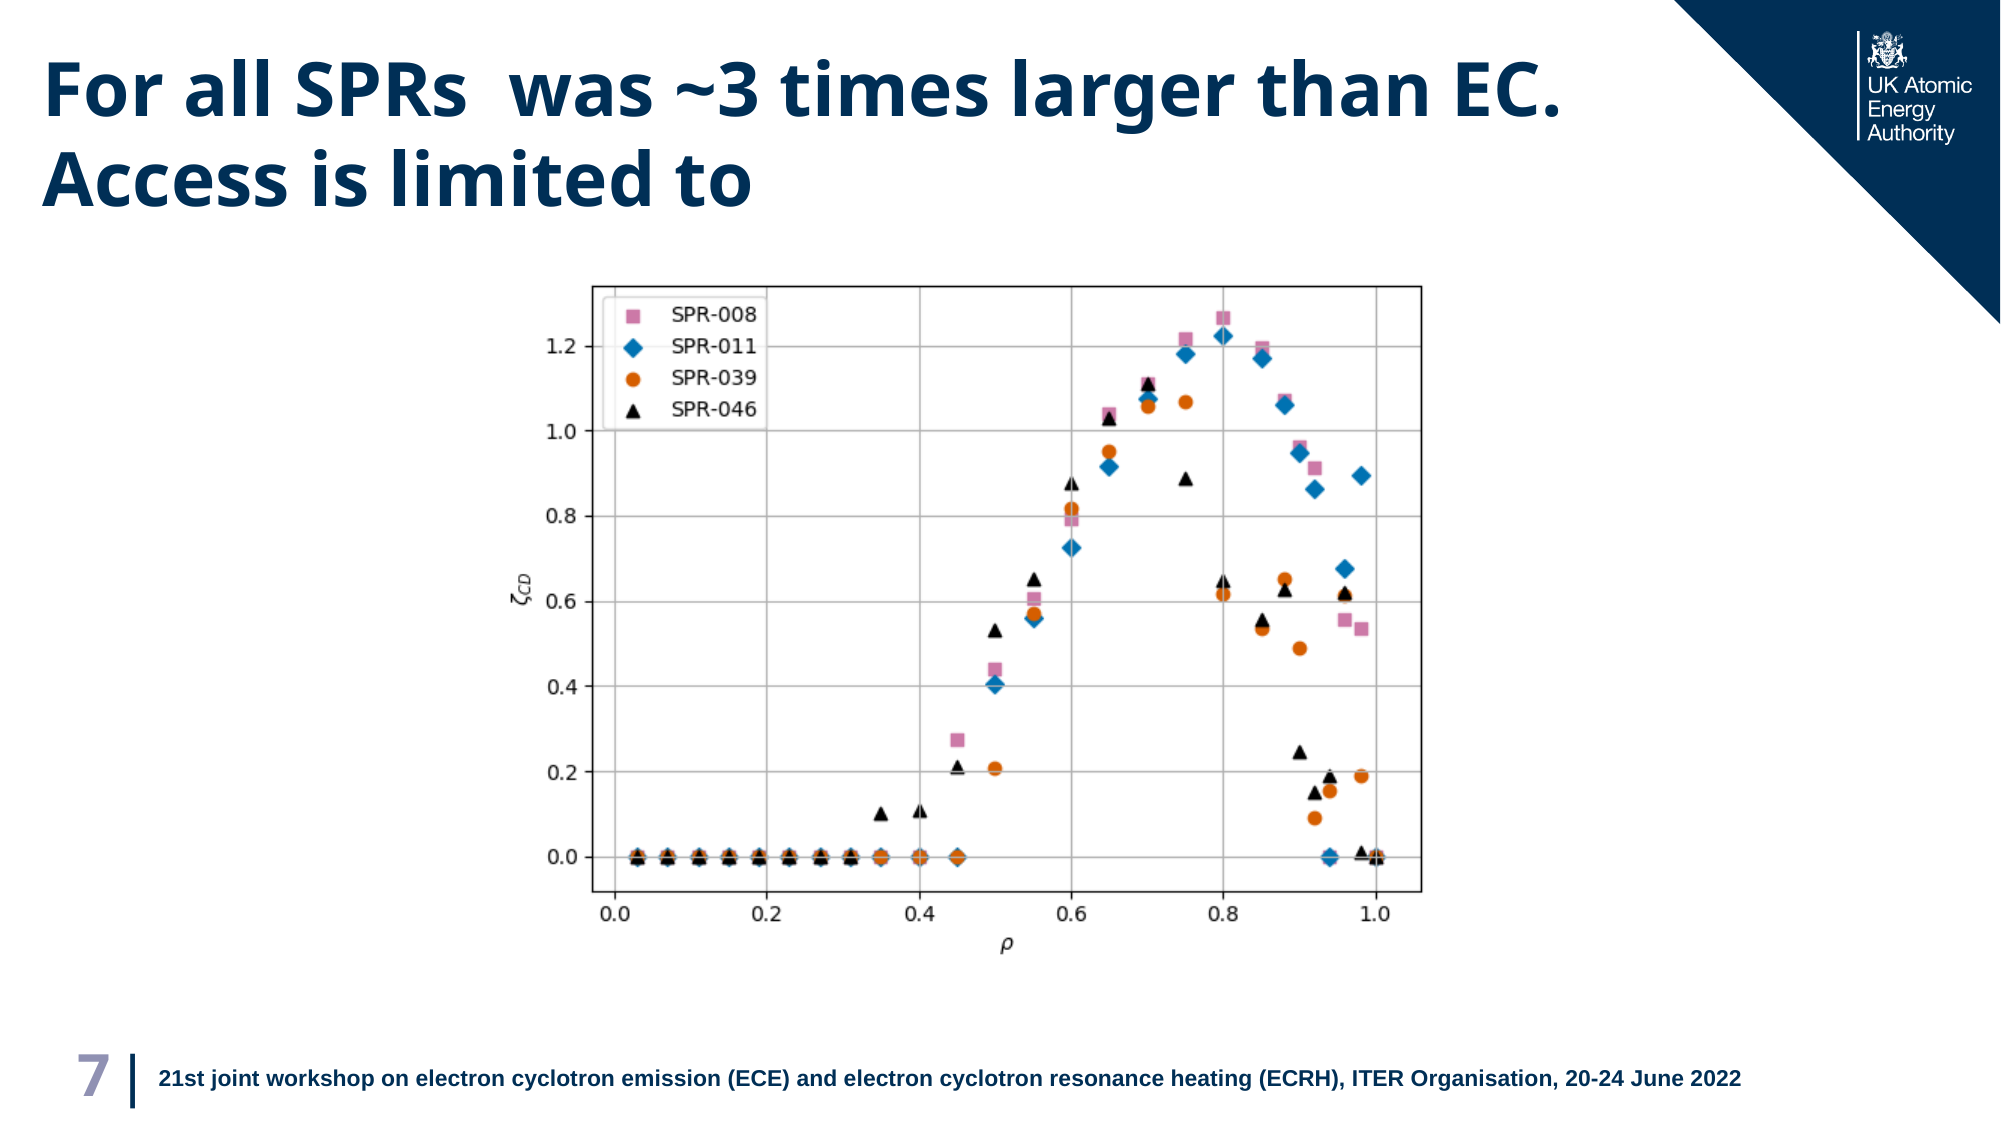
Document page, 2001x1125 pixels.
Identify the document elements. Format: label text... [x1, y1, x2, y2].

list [487, 259, 1448, 980]
footer 21st joint workshop on electron cyclotron emission (ECE) and electron cyclotron resonance heating (ECRH), ITER Organisation, 20-24 June 2022 [143, 1047, 1803, 1108]
slide_number 7 [16, 1047, 126, 1108]
text_box [27, 251, 1909, 988]
picture [1857, 31, 1972, 145]
